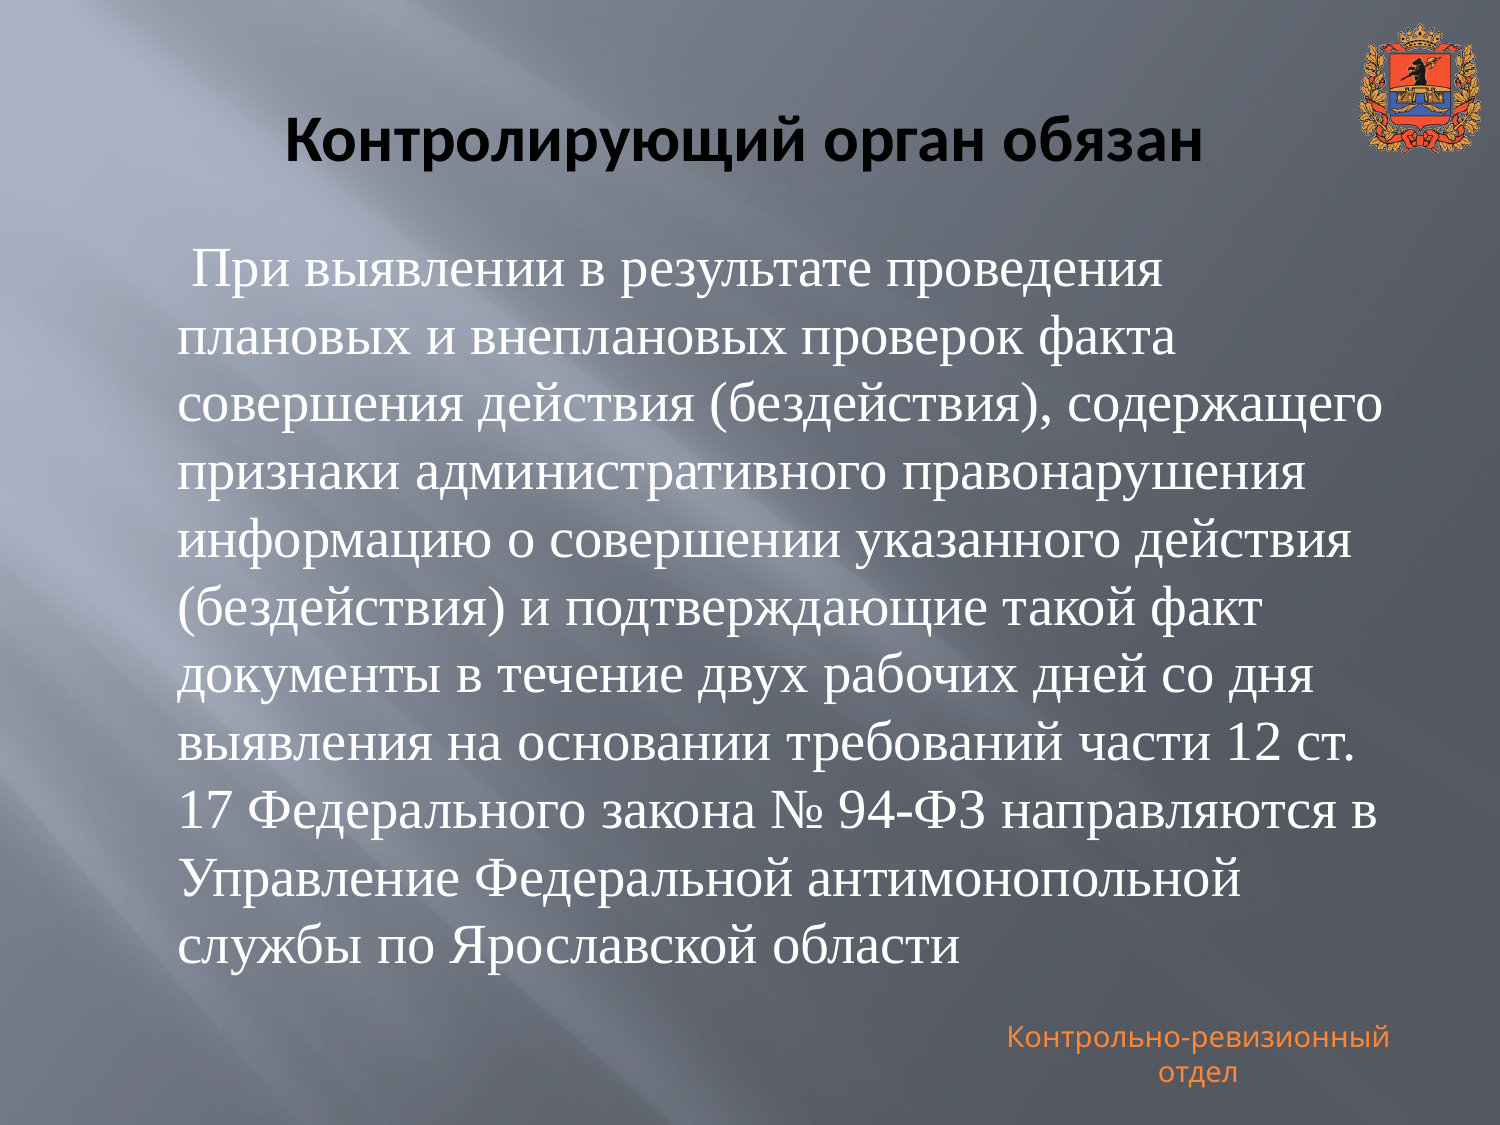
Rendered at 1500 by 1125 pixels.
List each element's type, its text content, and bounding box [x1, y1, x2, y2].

picture [1359, 23, 1481, 153]
title Контролирующий орган обязан [70, 93, 1372, 176]
list При выявлении в результате проведения плановых и внеплановых проверок факта совершения действия (бездействия), содержащего признаки административного правонарушения информацию о совершении указанного действия (бездействия) и подтверждающие такой факт документы в течение двух рабочих дней со дня выявления на основании требований части 12 ст. 17 Федерального закона № 94-ФЗ направляются в Управление Федеральной антимонопольной службы по Ярославской области [75, 222, 1425, 1038]
text_box Контрольно-ревизионный отдел [960, 1042, 1437, 1097]
